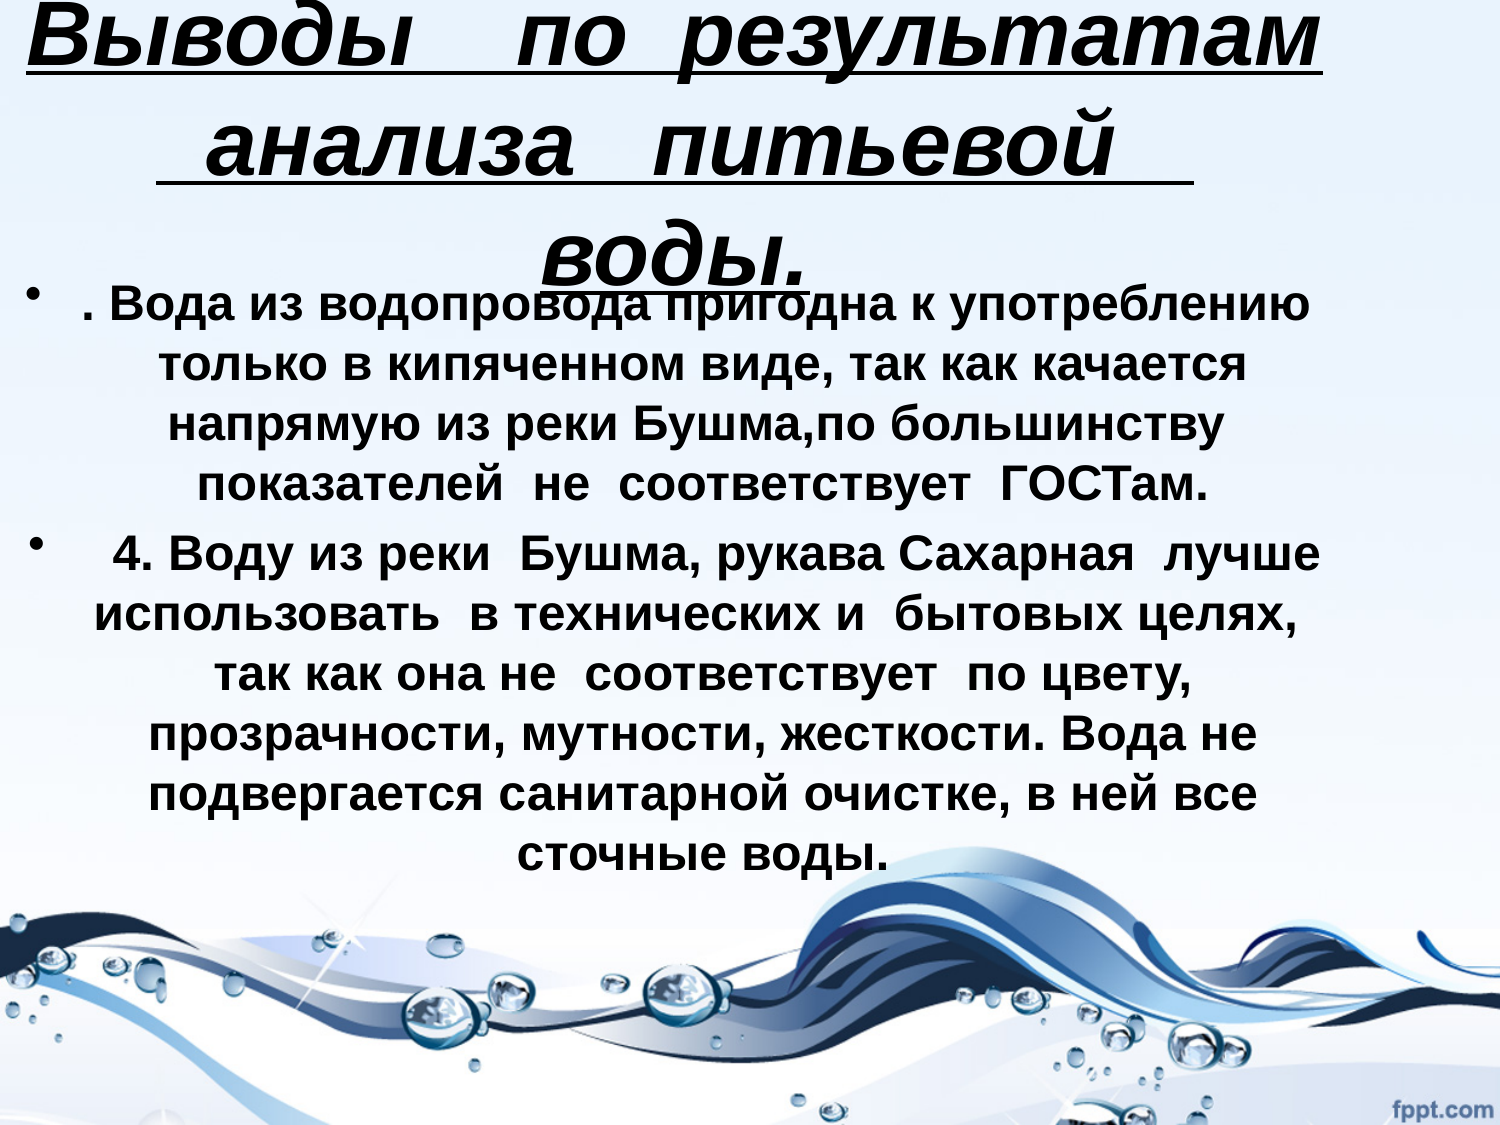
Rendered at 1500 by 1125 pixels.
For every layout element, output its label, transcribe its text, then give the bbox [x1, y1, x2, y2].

list . Вода из водопровода пригодна к употреблению только в кипяченном виде, так как качается напрямую из реки Бушма,по большинству показателей не соответствует ГОСТам. 4. Воду из реки Бушма, рукава Сахарная лучше использовать в технических и бытовых целях, так как она не соответствует по цвету, прозрачности, мутности, жесткости. Вода не подвергается санитарной очистке, в ней все сточные воды. [0, 262, 1351, 1006]
title Выводы по результатам анализа питьевой воды. [0, 44, 1351, 233]
picture [0, 0, 1500, 1125]
